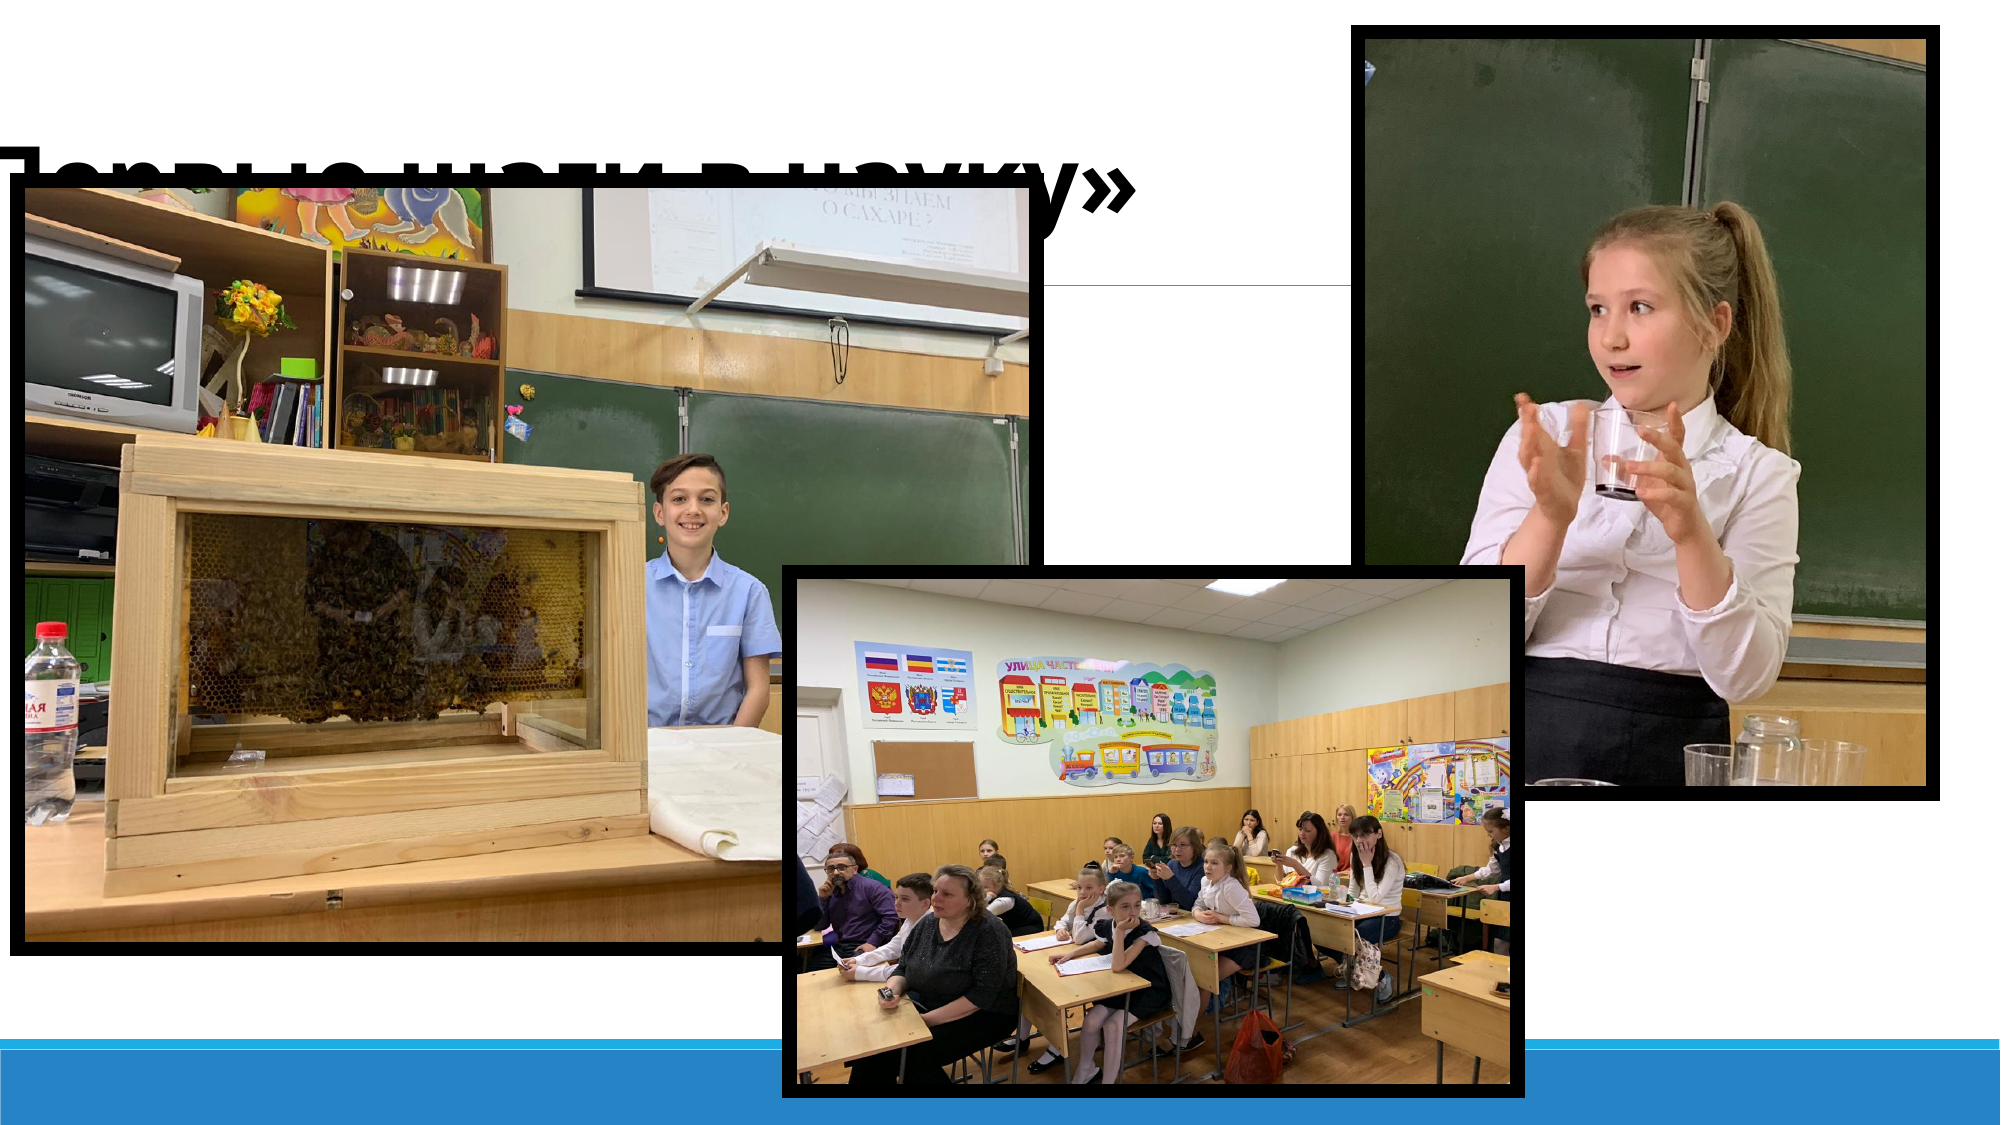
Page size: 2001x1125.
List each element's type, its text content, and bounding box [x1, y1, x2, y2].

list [1364, 38, 1927, 787]
title «Первые шаги в науку» [0, 29, 1233, 247]
picture [24, 187, 1030, 943]
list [796, 578, 1511, 1085]
